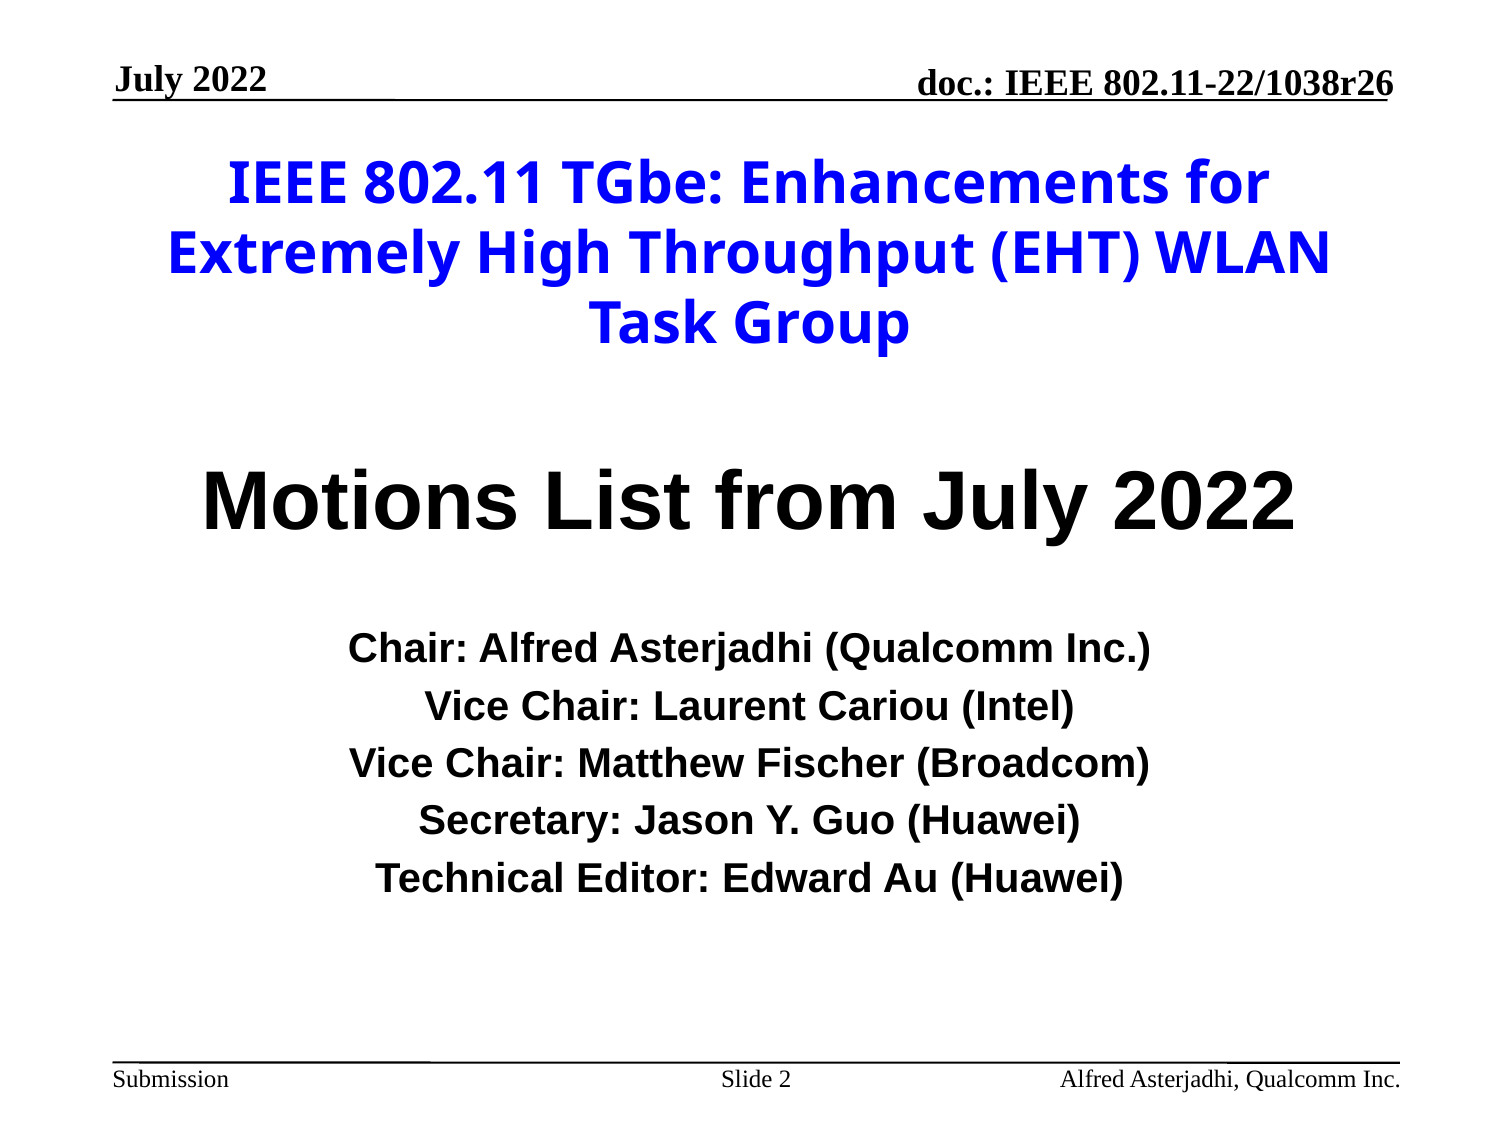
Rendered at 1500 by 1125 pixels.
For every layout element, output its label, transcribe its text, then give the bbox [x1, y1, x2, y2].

title IEEE 802.11 TGbe: Enhancements for Extremely High Throughput (EHT) WLAN Task Group [112, 112, 1388, 388]
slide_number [114, 54, 493, 100]
list Motions List from July 2022 Chair: Alfred Asterjadhi (Qualcomm Inc.) Vice Chair: Laurent Cariou (Intel) Vice Chair: Matthew Fischer (Broadcom) Secretary: Jason Y. Guo (Huawei) Technical Editor: Edward Au (Huawei) [112, 449, 1388, 1063]
footer Alfred Asterjadhi, Qualcomm Inc. [878, 1061, 1402, 1093]
slide_number Slide 2 [712, 1061, 800, 1123]
